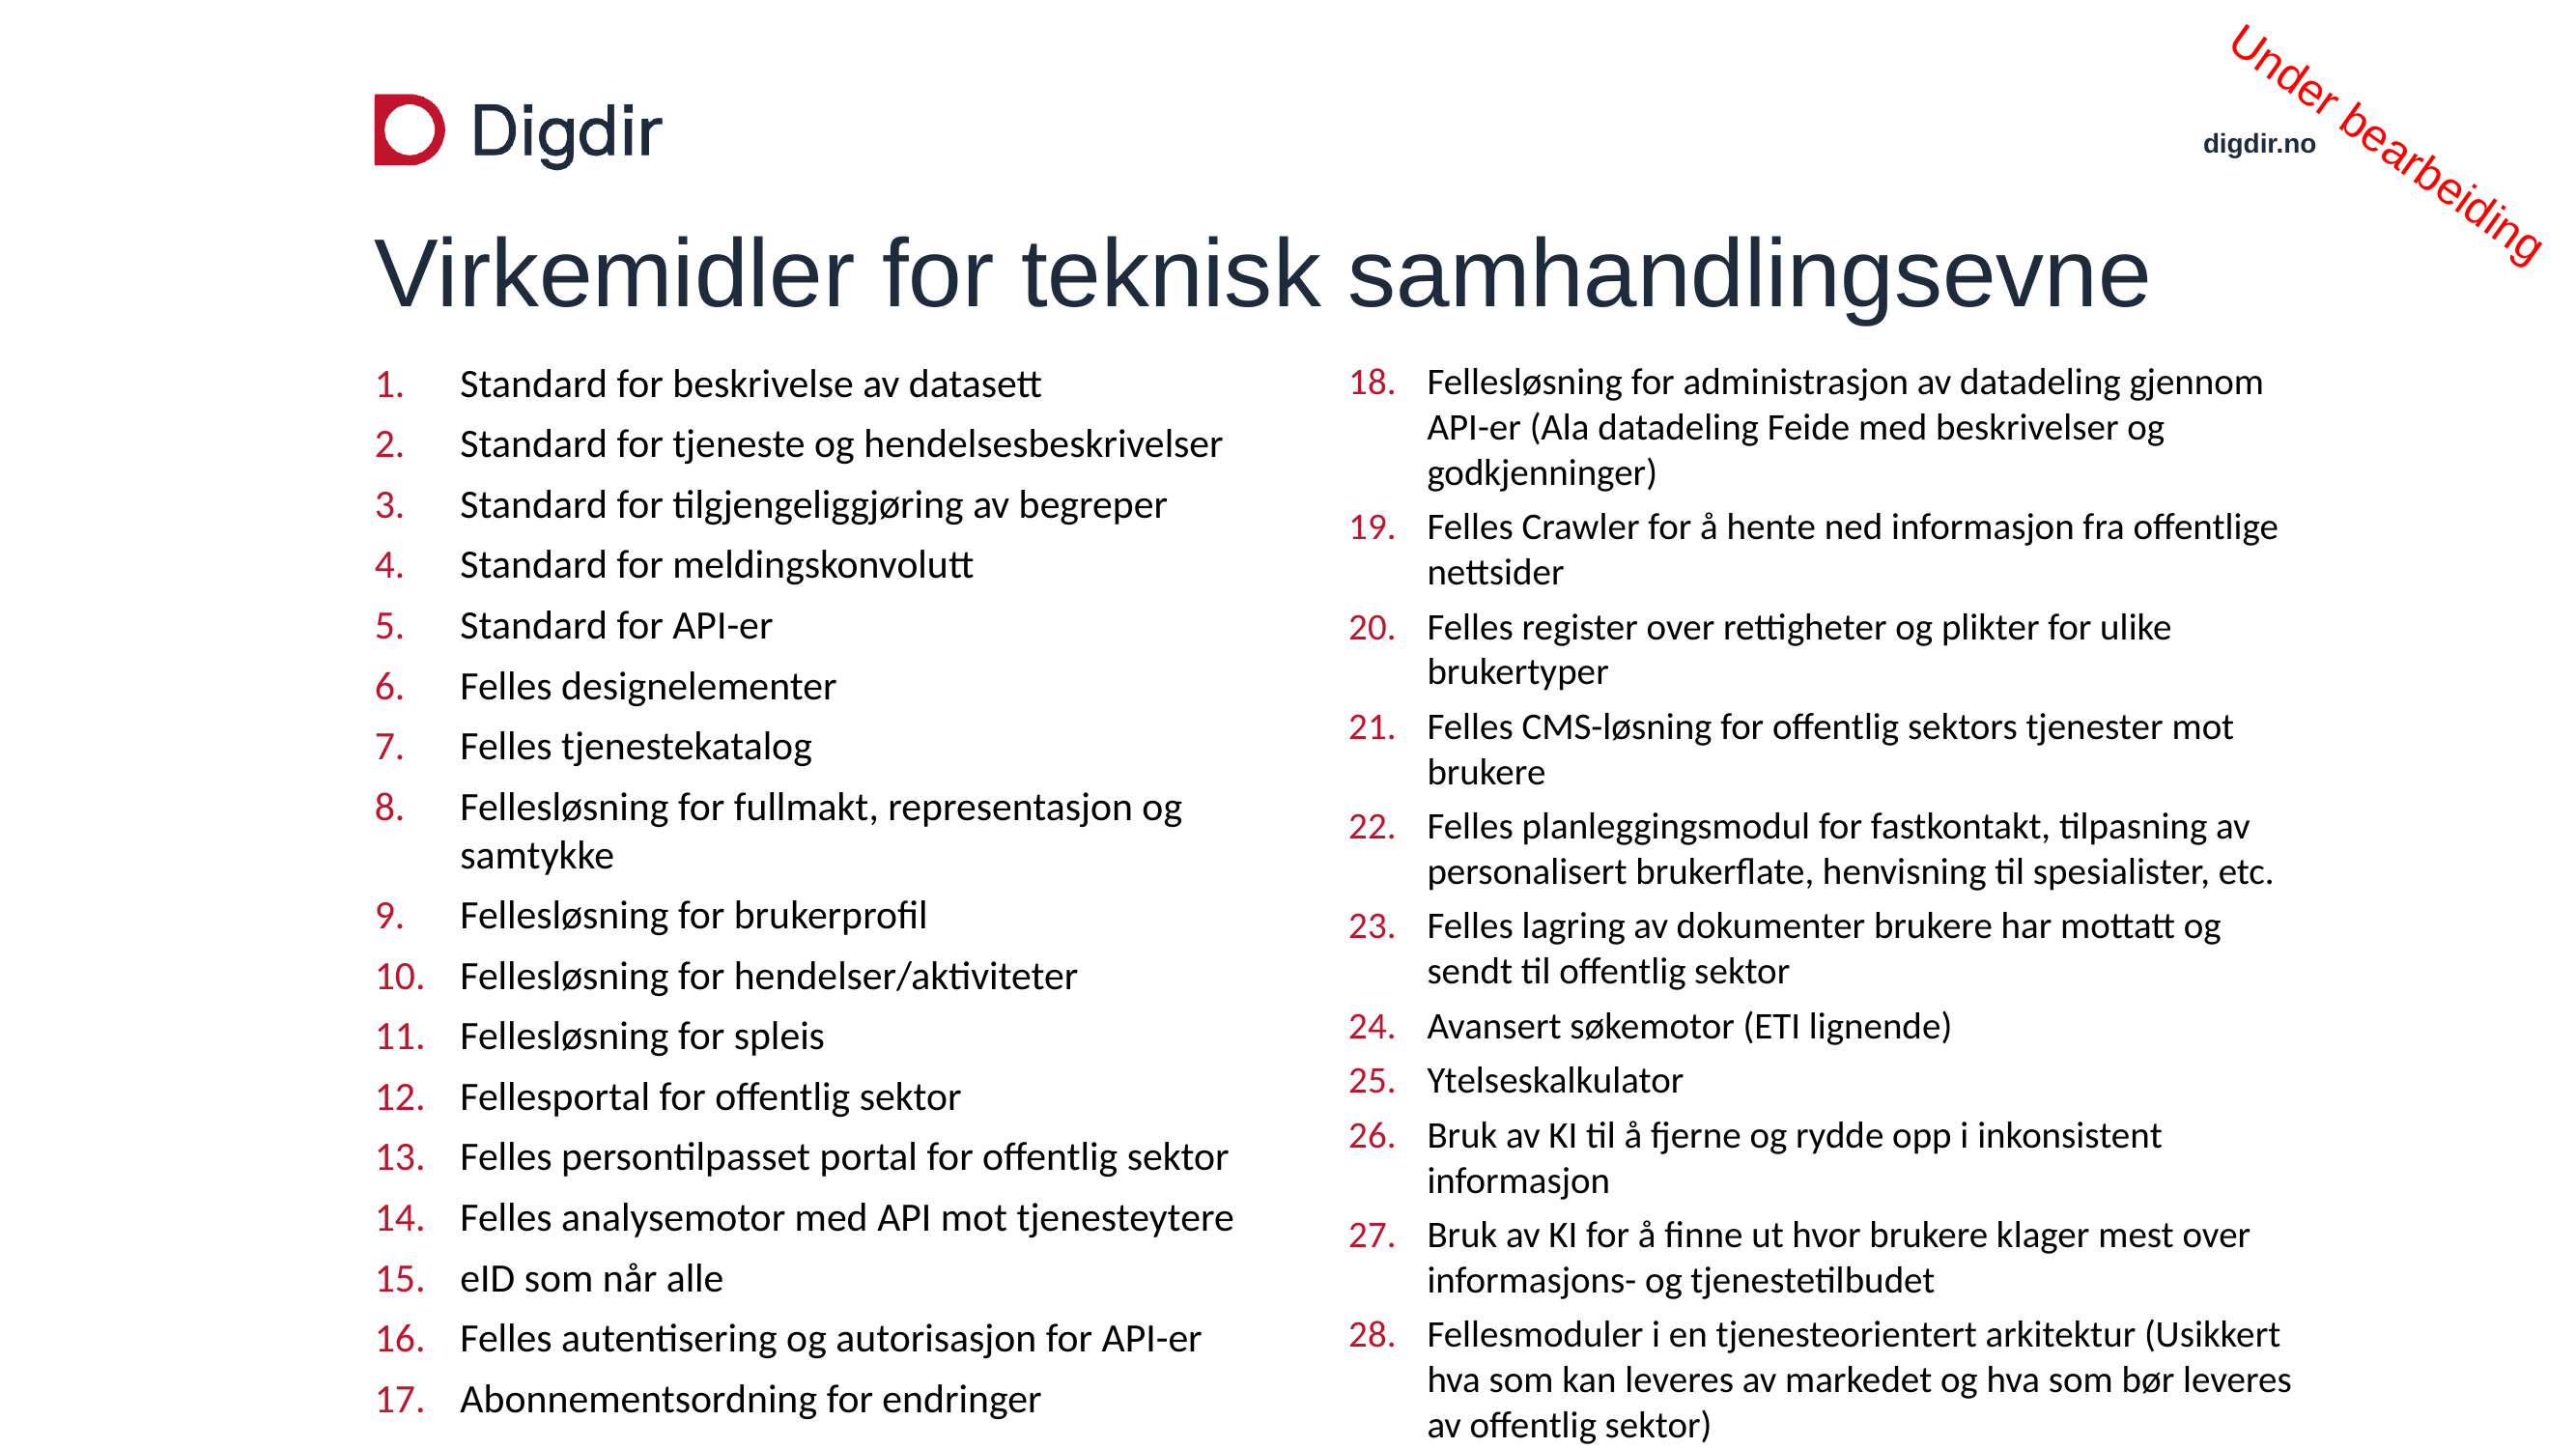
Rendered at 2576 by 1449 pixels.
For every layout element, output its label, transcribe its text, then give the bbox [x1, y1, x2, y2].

picture [354, 73, 682, 185]
list Standard for beskrivelse av datasett Standard for tjeneste og hendelsesbeskrivelser Standard for tilgjengeliggjøring av begreper Standard for meldingskonvolutt Standard for API-er Felles designelementer Felles tjenestekatalog Fellesløsning for fullmakt, representasjon og samtykke Fellesløsning for brukerprofil Fellesløsning for hendelser/aktiviteter Fellesløsning for spleis Fellesportal for offentlig sektor Felles persontilpasset portal for offentlig sektor Felles analysemotor med API mot tjenesteytere eID som når alle Felles autentisering og autorisasjon for API-er Abonnementsordning for endringer [374, 356, 1322, 1273]
title Virkemidler for teknisk samhandlingsevne [374, 217, 2323, 327]
text_box Under bearbeiding [2204, 0, 2574, 288]
list Fellesløsning for administrasjon av datadeling gjennom API-er (Ala datadeling Feide med beskrivelser og godkjenninger) Felles Crawler for å hente ned informasjon fra offentlige nettsider Felles register over rettigheter og plikter for ulike brukertyper Felles CMS-løsning for offentlig sektors tjenester mot brukere Felles planleggingsmodul for fastkontakt, tilpasning av personalisert brukerflate, henvisning til spesialister, etc. Felles lagring av dokumenter brukere har mottatt og sendt til offentlig sektor Avansert søkemotor (ETI lignende) Ytelseskalkulator Bruk av KI til å fjerne og rydde opp i inkonsistent informasjon Bruk av KI for å finne ut hvor brukere klager mest over informasjons- og tjenestetilbudet Fellesmoduler i en tjenesteorientert arkitektur (Usikkert hva som kan leveres av markedet og hva som bør leveres av offentlig sektor) [1348, 356, 2296, 1449]
